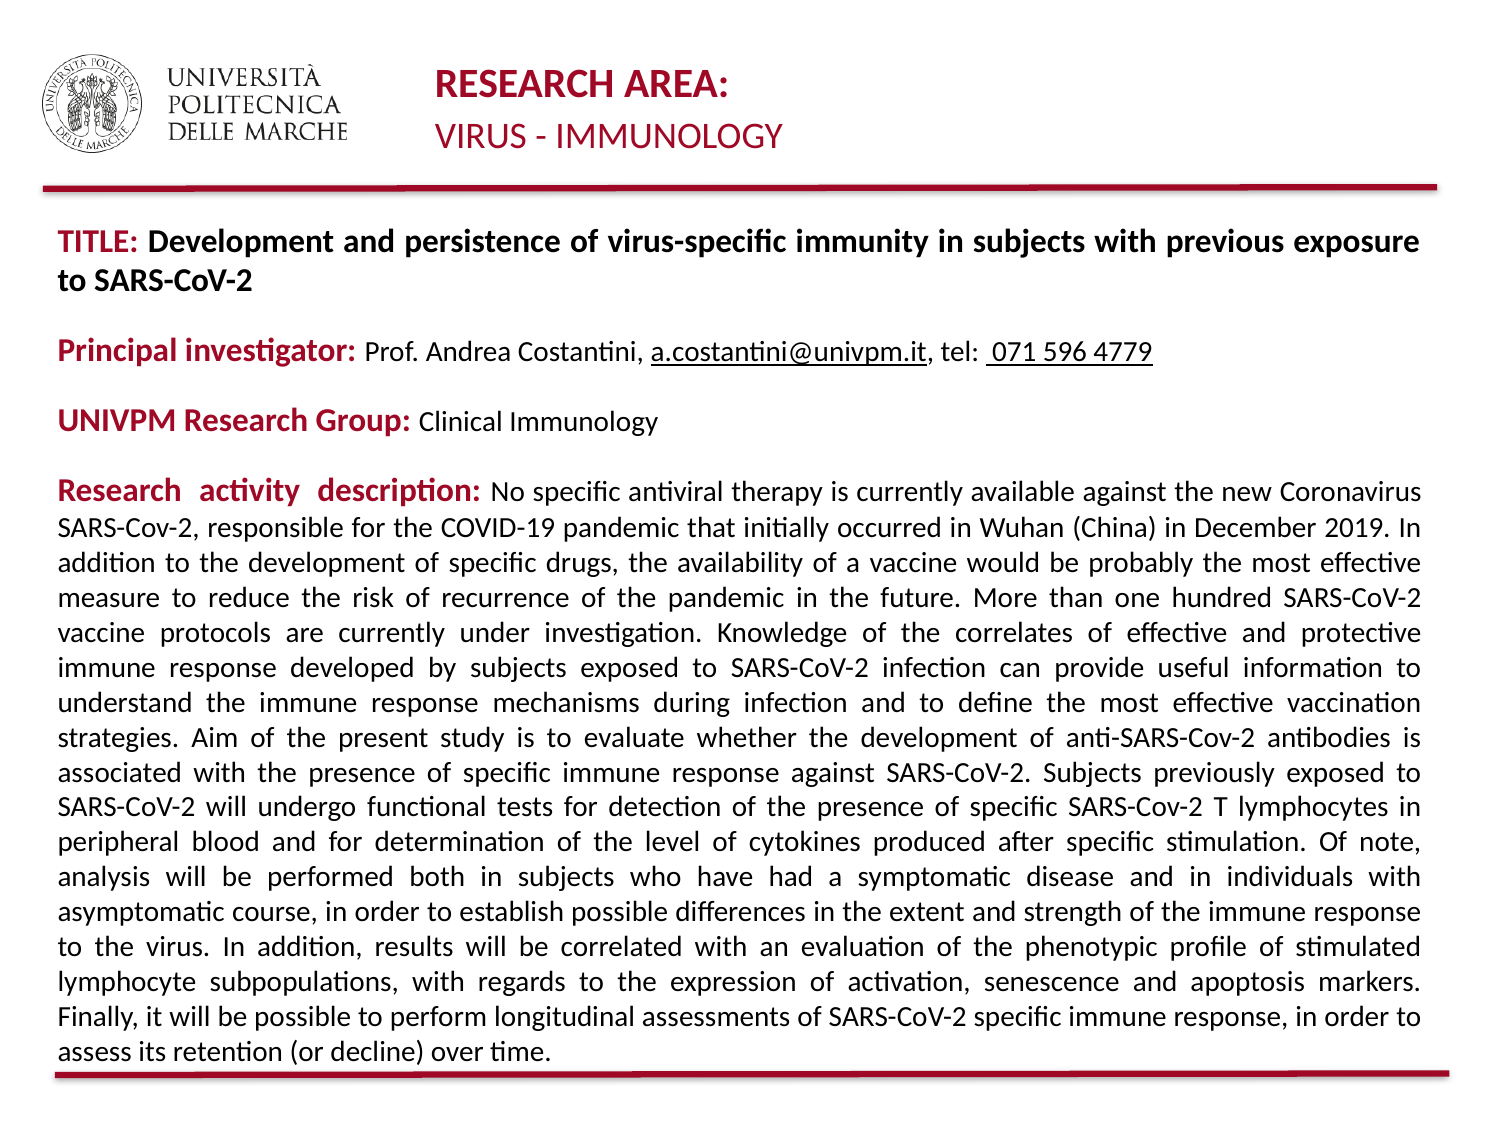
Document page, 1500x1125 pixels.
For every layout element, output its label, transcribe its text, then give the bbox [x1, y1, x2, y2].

text_box TITLE: Development and persistence of virus-specific immunity in subjects with previous exposure to SARS-CoV-2 Principal investigator: Prof. Andrea Costantini, a.costantini@univpm.it, tel: 071 596 4779 UNIVPM Research Group: Clinical Immunology Research activity description: No specific antiviral therapy is currently available against the new Coronavirus SARS-Cov-2, responsible for the COVID-19 pandemic that initially occurred in Wuhan (China) in December 2019. In addition to the development of specific drugs, the availability of a vaccine would be probably the most effective measure to reduce the risk of recurrence of the pandemic in the future. More than one hundred SARS-CoV-2 vaccine protocols are currently under investigation. Knowledge of the correlates of effective and protective immune response developed by subjects exposed to SARS-CoV-2 infection can provide useful information to understand the immune response mechanisms during infection and to define the most effective vaccination strategies. Aim of the present study is to evaluate whether the development of anti-SARS-Cov-2 antibodies is associated with the presence of specific immune response against SARS-CoV-2. Subjects previously exposed to SARS-CoV-2 will undergo functional tests for detection of the presence of specific SARS-Cov-2 T lymphocytes in peripheral blood and for determination of the level of cytokines produced after specific stimulation. Of note, analysis will be performed both in subjects who have had a symptomatic disease and in individuals with asymptomatic course, in order to establish possible differences in the extent and strength of the immune response to the virus. In addition, results will be correlated with an evaluation of the phenotypic profile of stimulated lymphocyte subpopulations, with regards to the expression of activation, senescence and apoptosis markers. Finally, it will be possible to perform longitudinal assessments of SARS-CoV-2 specific immune response, in order to assess its retention (or decline) over time. [42, 211, 1438, 1125]
picture [42, 44, 347, 164]
text_box VIRUS - IMMUNOLOGY [420, 103, 1222, 164]
text_box RESEARCH AREA: [420, 48, 1168, 103]
